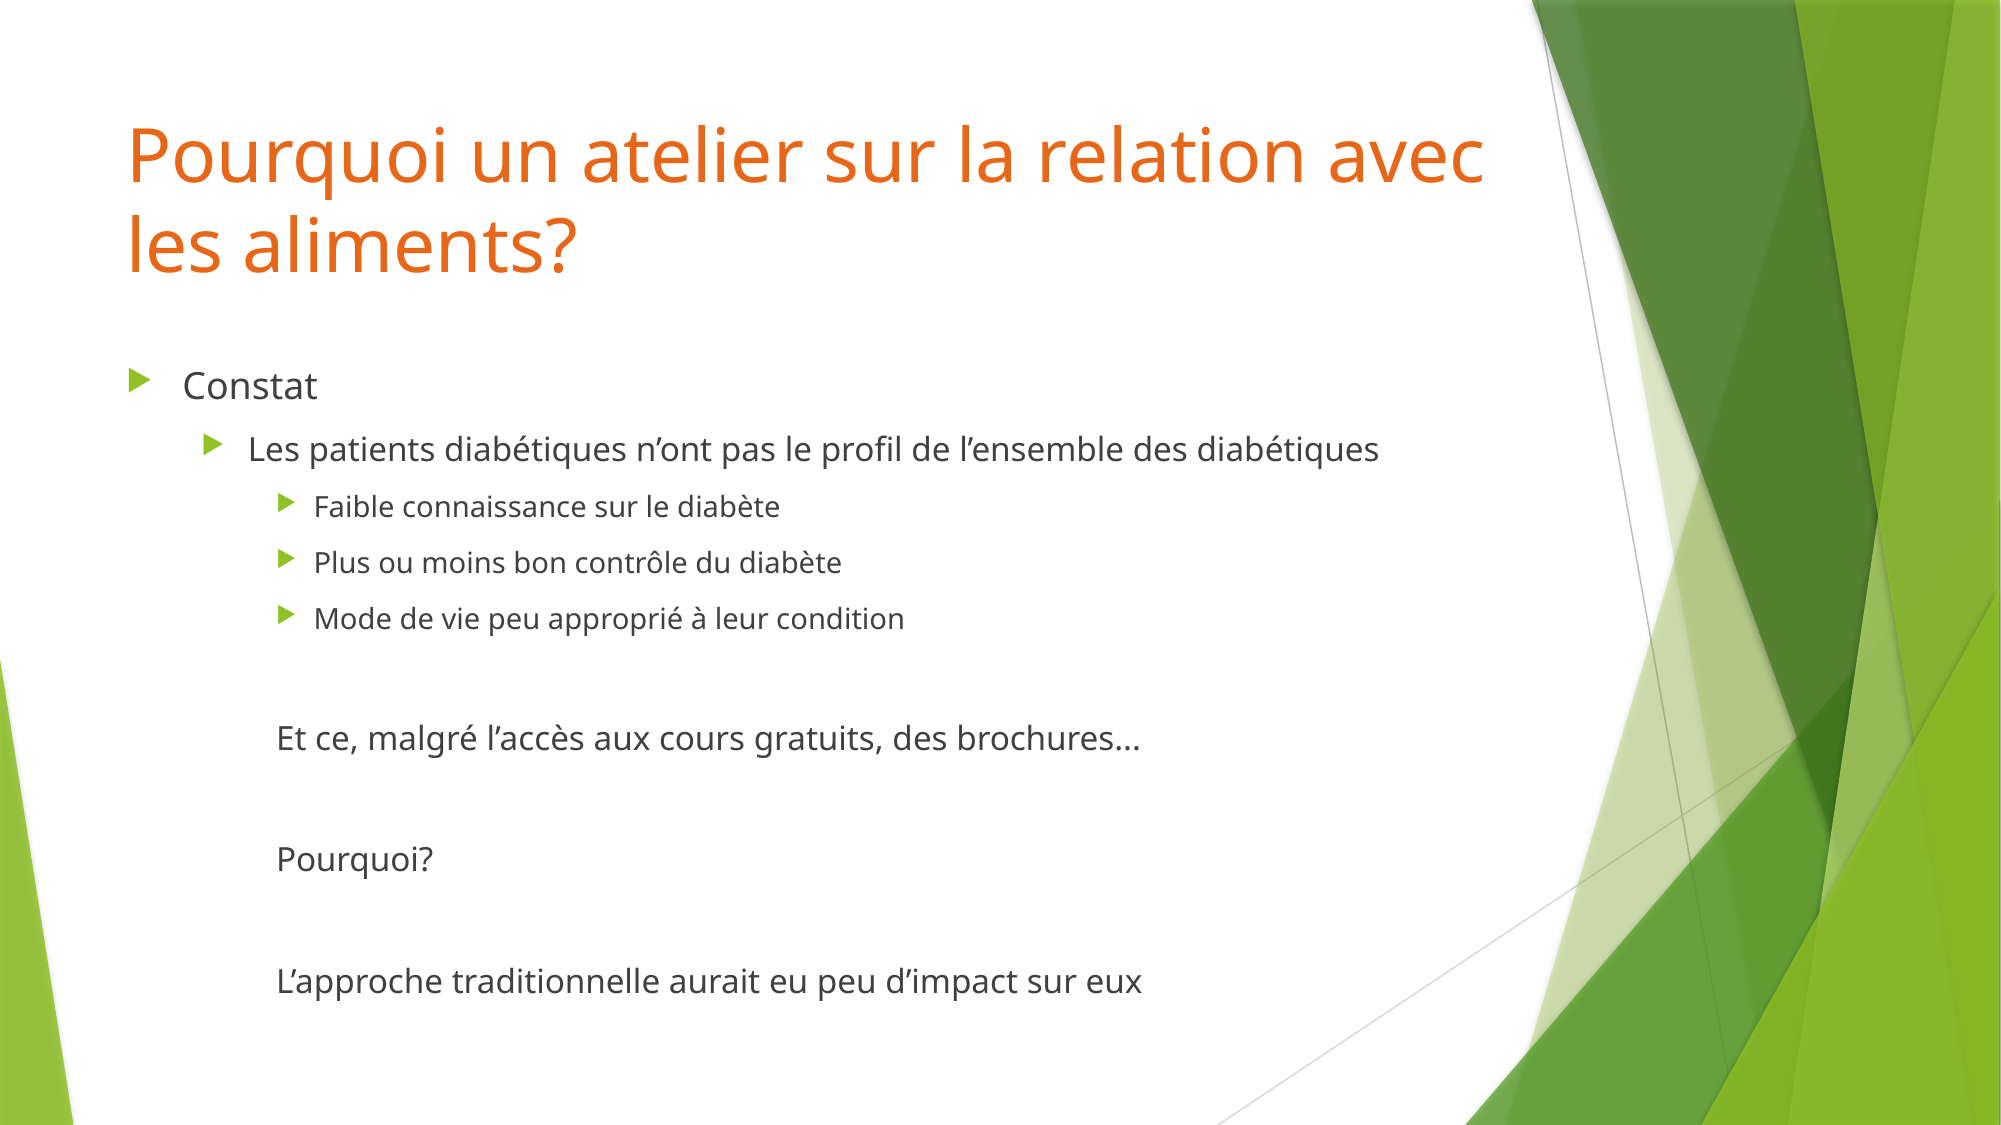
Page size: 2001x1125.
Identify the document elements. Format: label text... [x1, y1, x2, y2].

list Constat Les patients diabétiques n’ont pas le profil de l’ensemble des diabétiques Faible connaissance sur le diabète Plus ou moins bon contrôle du diabète Mode de vie peu approprié à leur condition Et ce, malgré l’accès aux cours gratuits, des brochures... Pourquoi? L’approche traditionnelle aurait eu peu d’impact sur eux [111, 354, 1522, 1043]
title Pourquoi un atelier sur la relation avec les aliments? [111, 99, 1522, 317]
